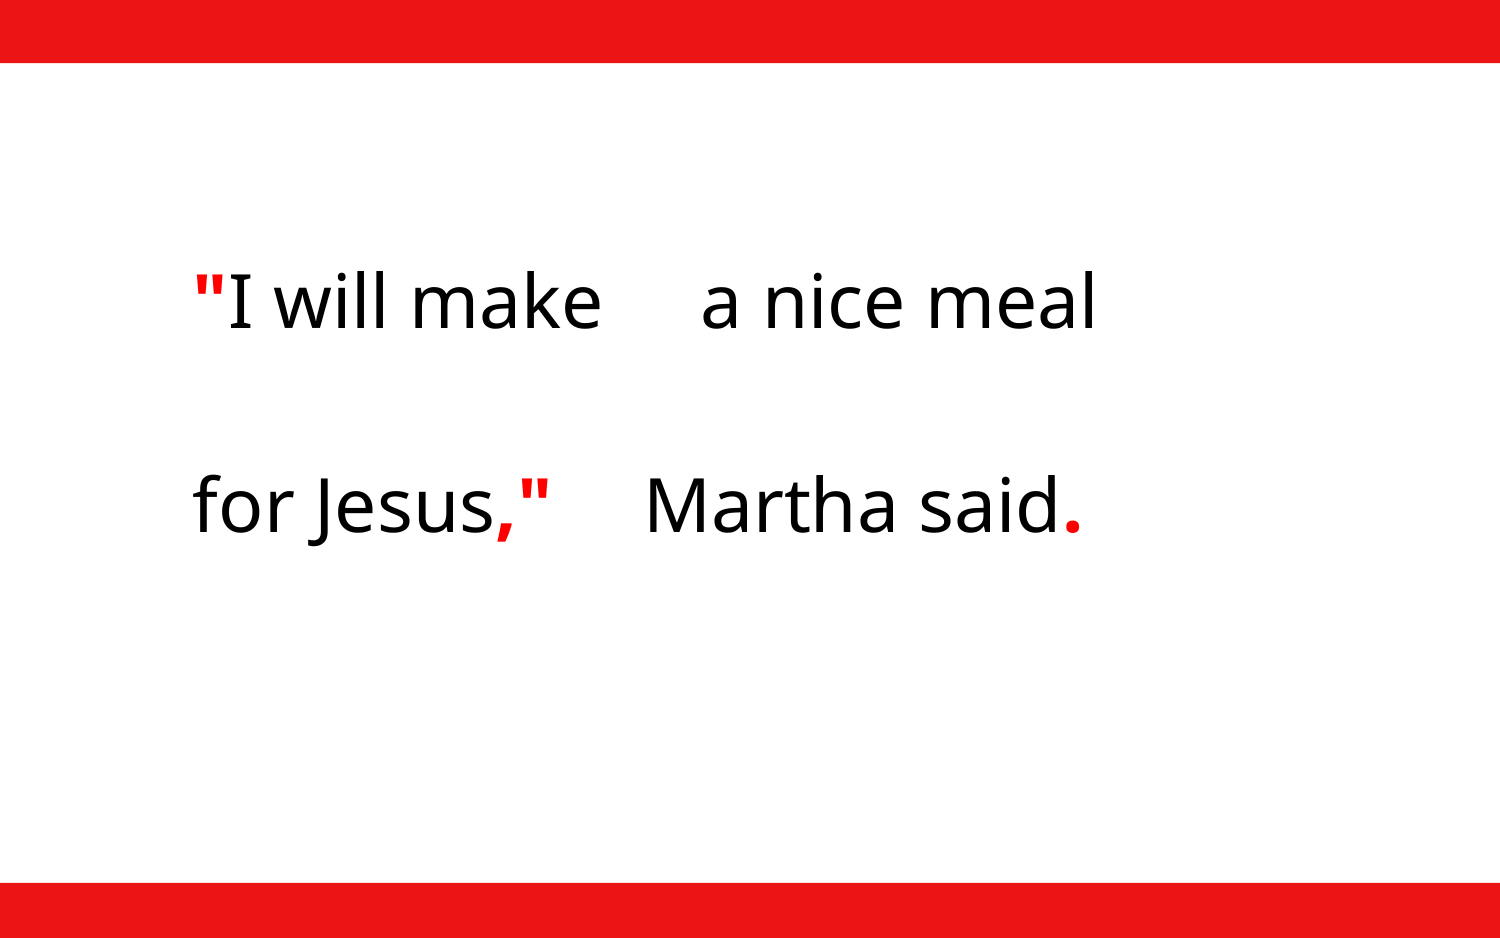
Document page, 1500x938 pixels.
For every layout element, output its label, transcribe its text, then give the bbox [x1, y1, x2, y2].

text_box for Jesus," [177, 405, 603, 575]
text_box Martha said. [628, 405, 1164, 575]
text_box a nice meal [685, 201, 1480, 371]
list "I will make [177, 201, 629, 398]
text_box [0, 0, 1500, 64]
text_box [0, 882, 1500, 938]
